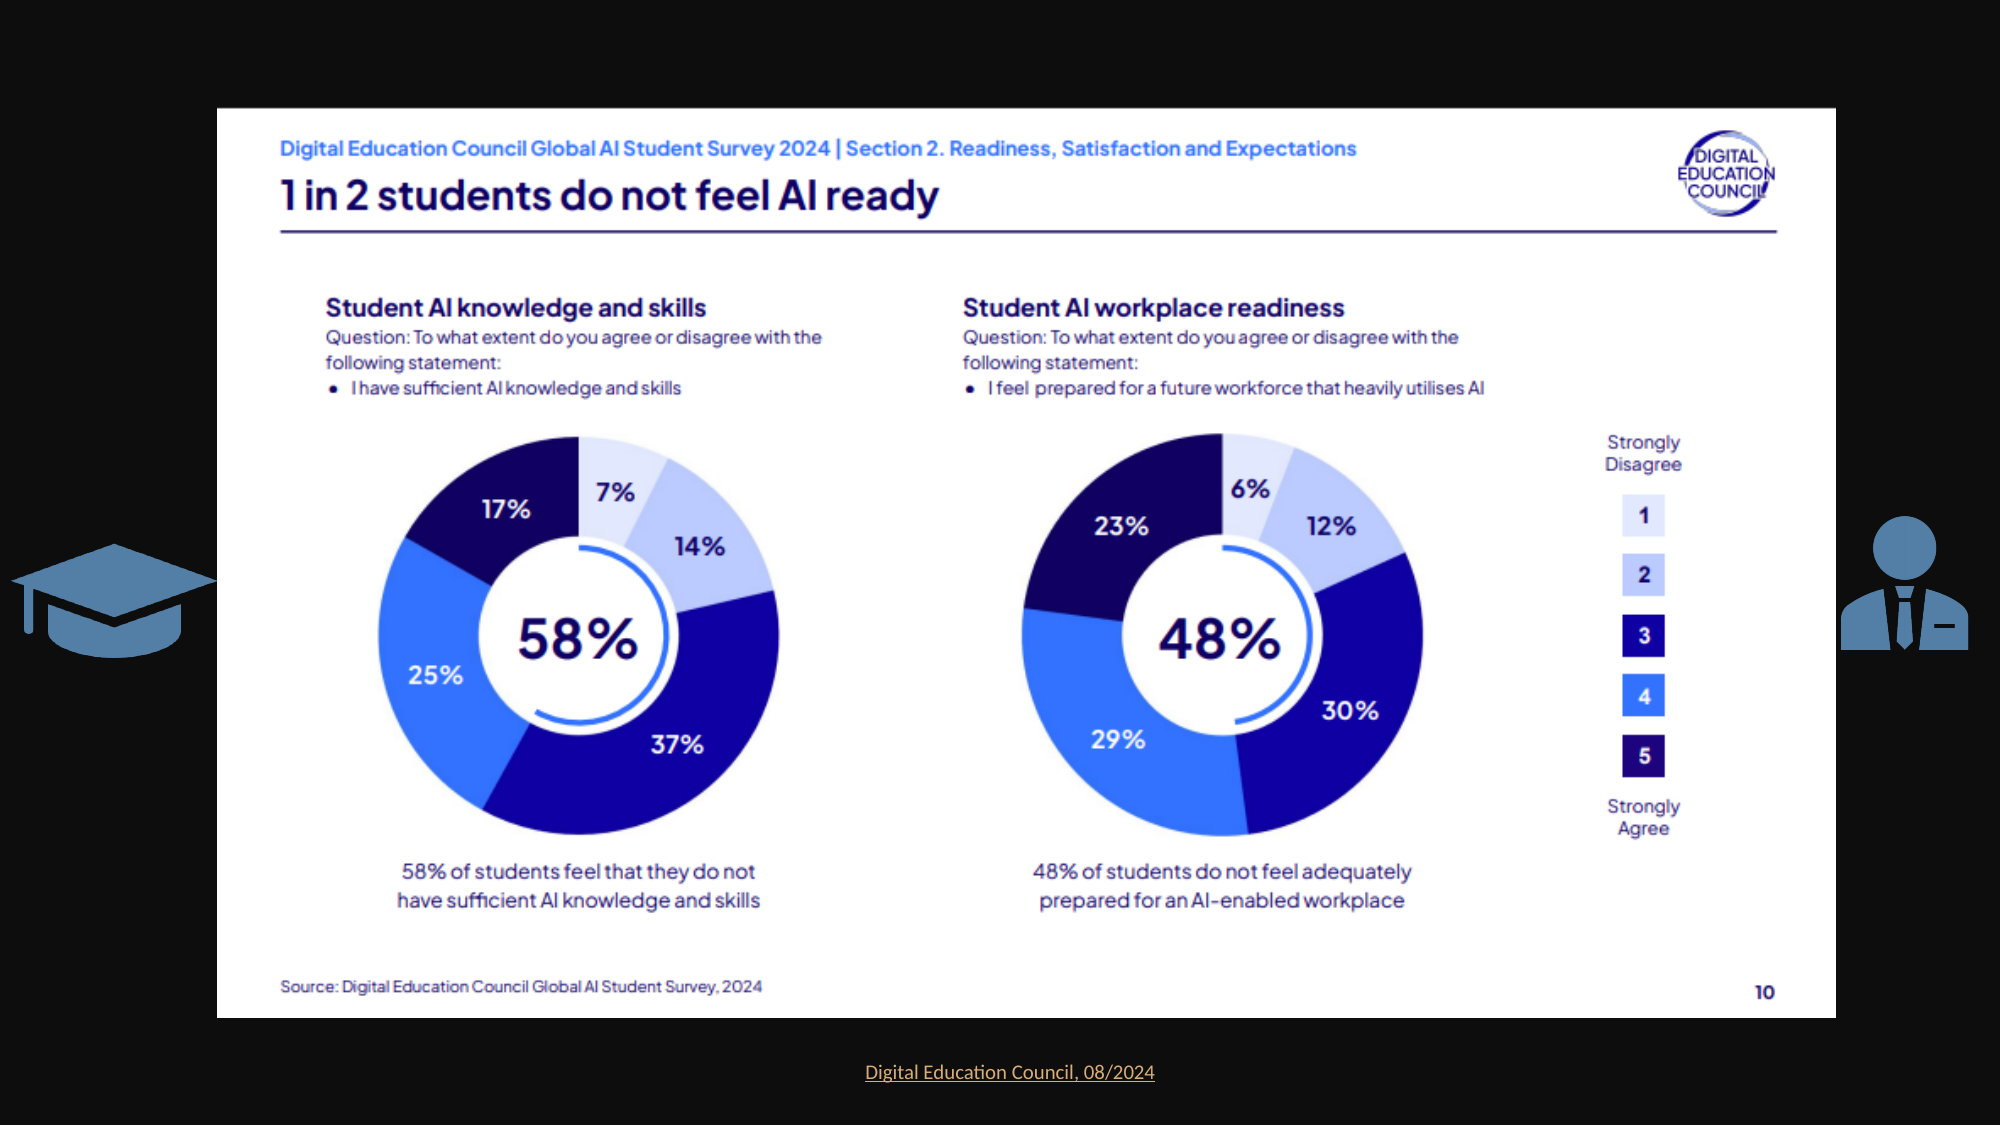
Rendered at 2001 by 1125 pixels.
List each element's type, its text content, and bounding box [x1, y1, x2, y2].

picture [0, 107, 2000, 1018]
text_box Digital Education Council, 08/2024 [850, 1050, 1229, 1091]
